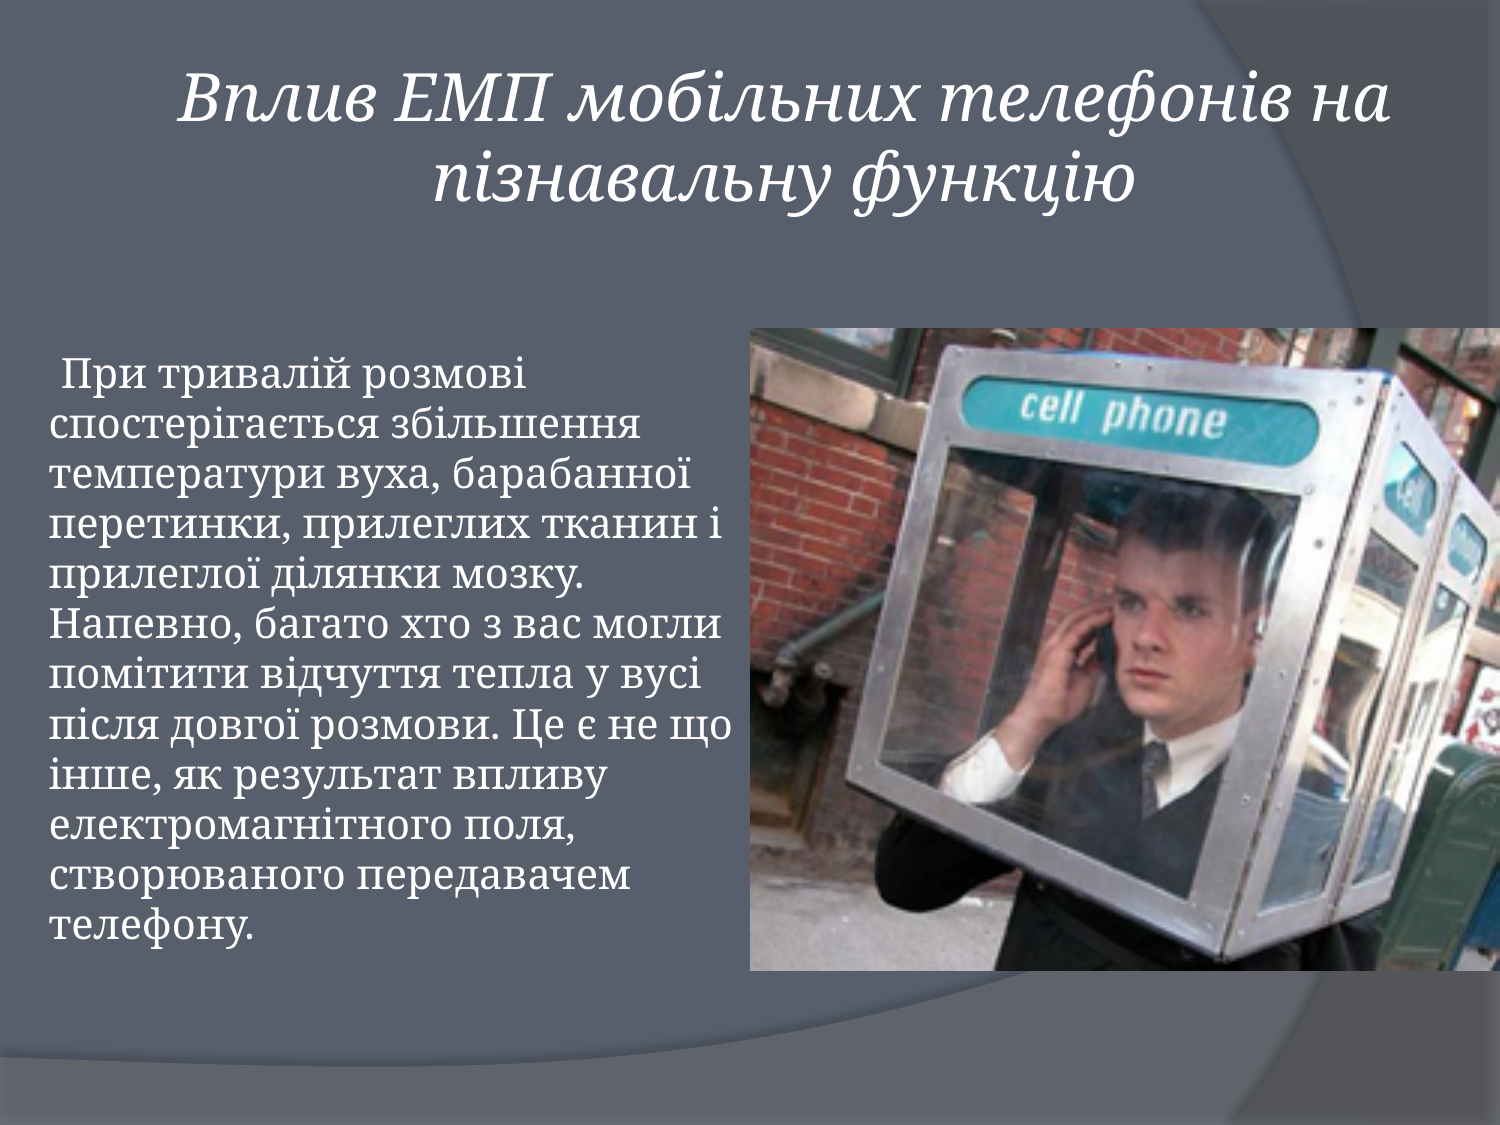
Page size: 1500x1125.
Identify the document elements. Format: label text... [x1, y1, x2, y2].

list При тривалій розмові спостерігається збільшення температури вуха, барабанної перетинки, прилеглих тканин і прилеглої ділянки мозку. Напевно, багато хто з вас могли помітити відчуття тепла у вусі після довгої розмови. Це є не що інше, як результат впливу електромагнітного поля, створюваного передавачем телефону. [0, 339, 774, 1043]
title Вплив ЕМП мобільних телефонів на пізнавальну функцію [70, 23, 1500, 247]
picture [749, 327, 1500, 971]
